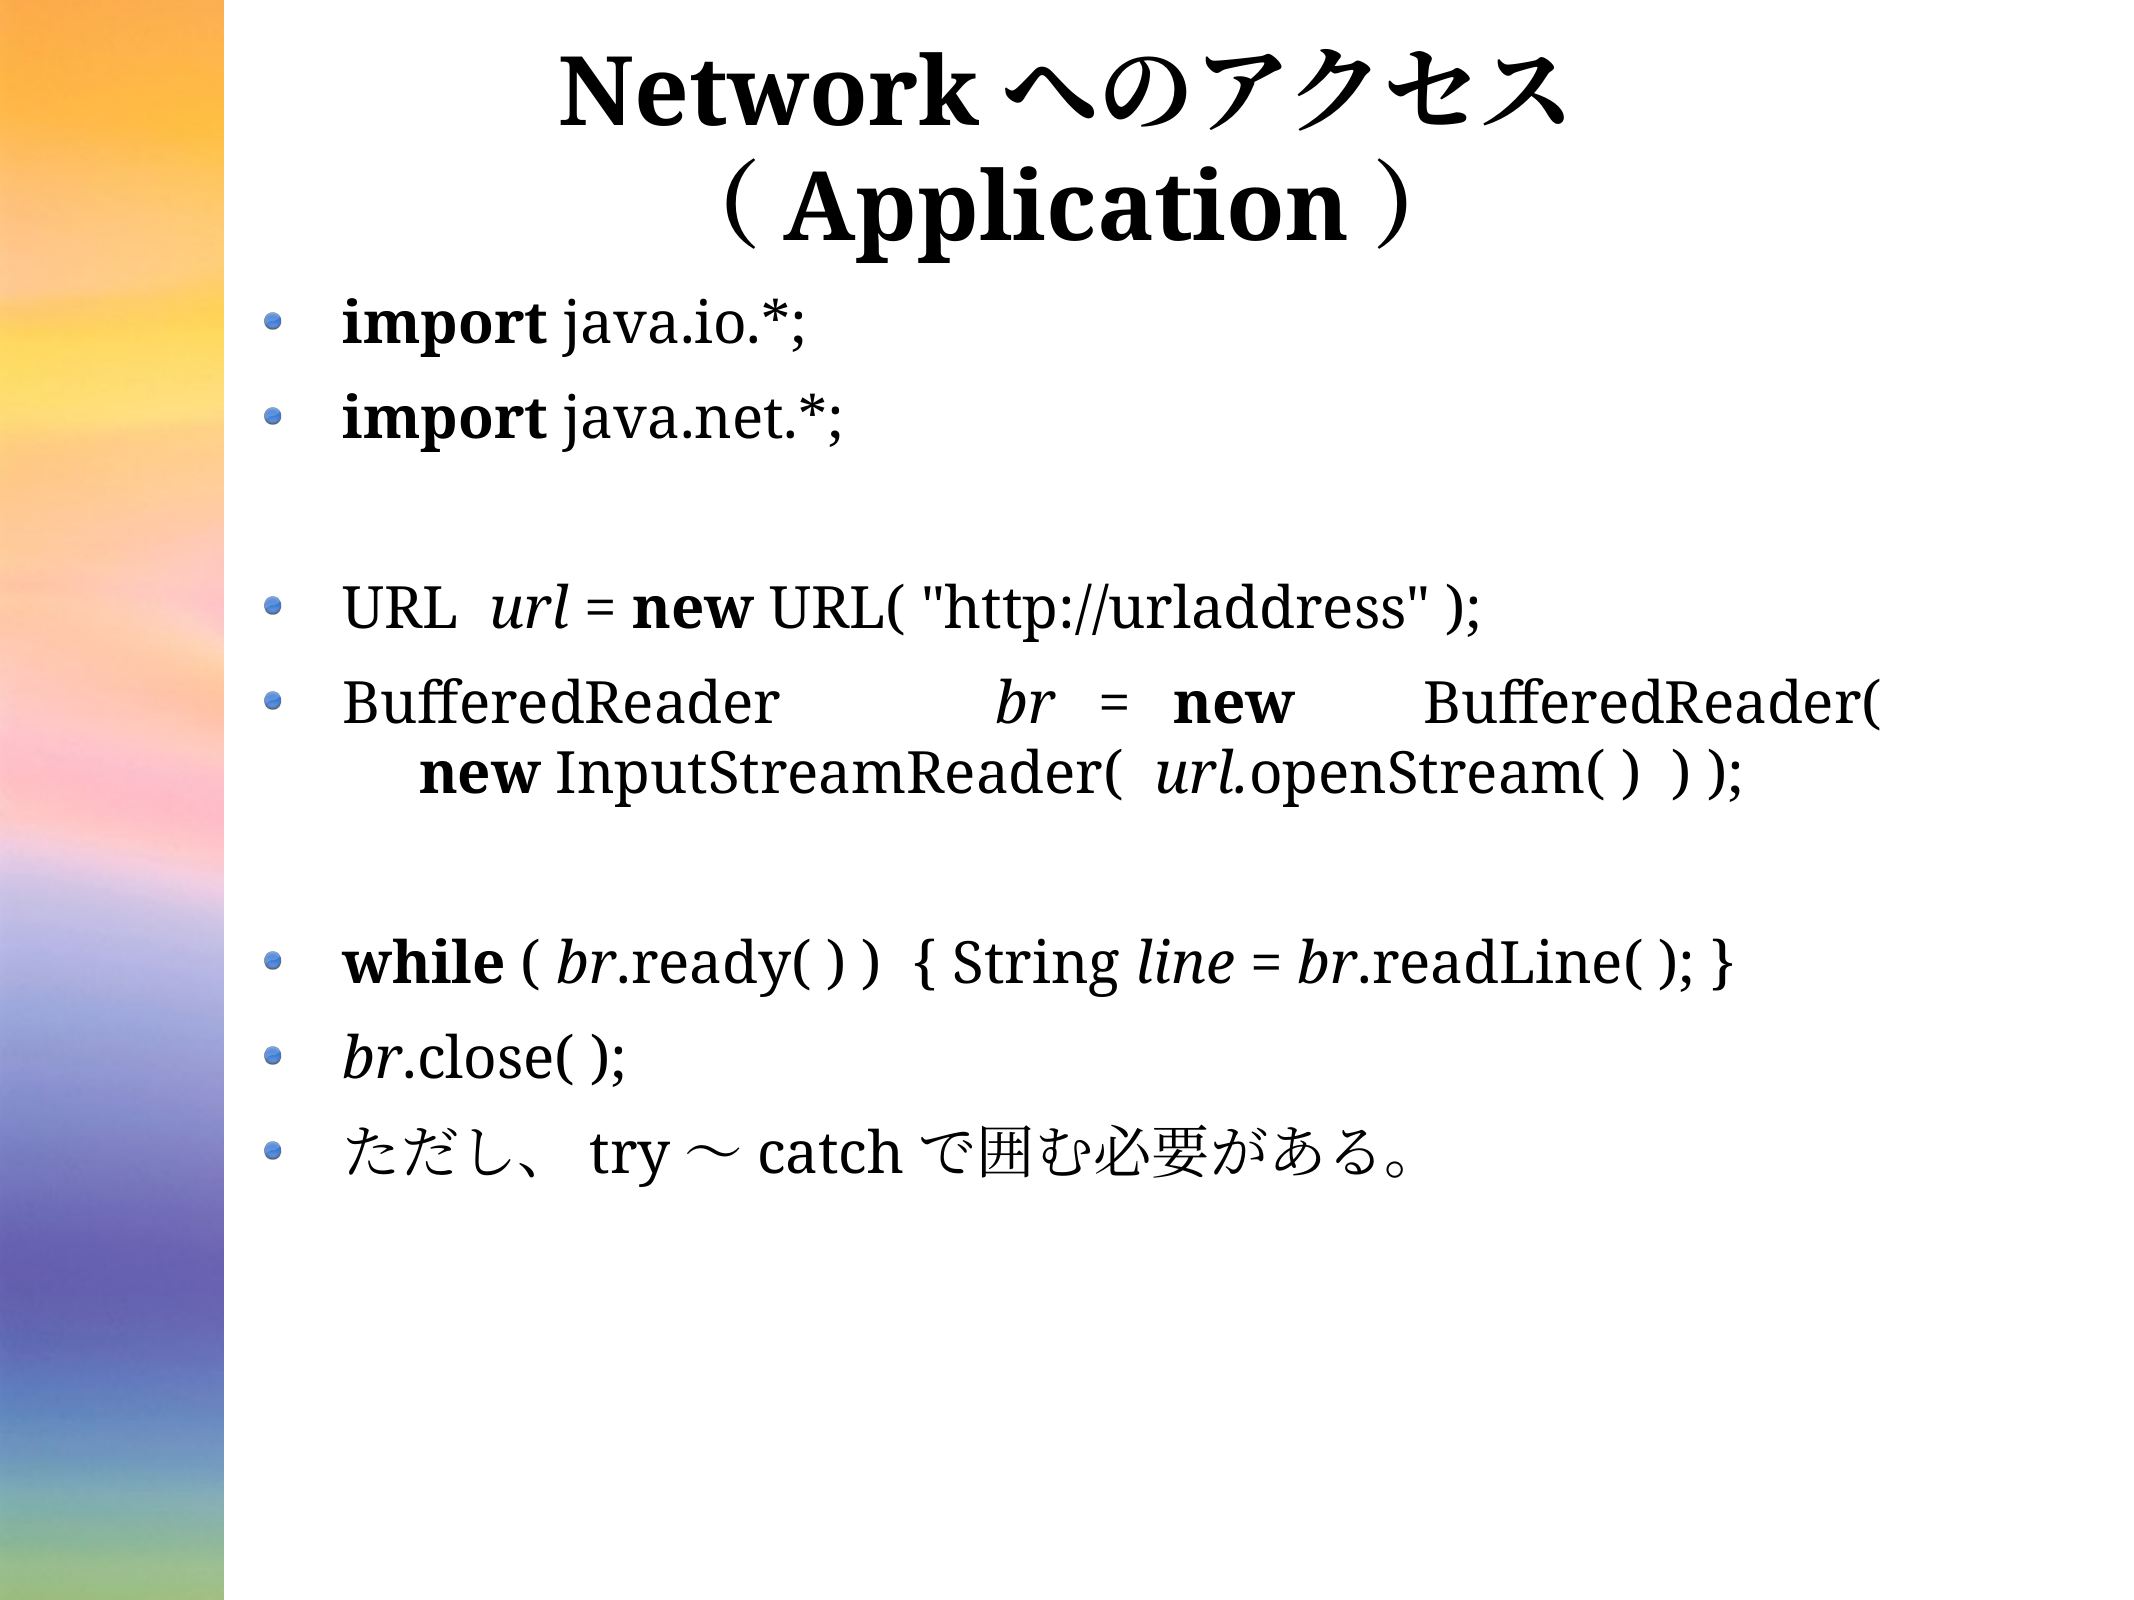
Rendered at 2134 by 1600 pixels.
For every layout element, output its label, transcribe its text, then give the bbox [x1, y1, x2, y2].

list import java.io.*; import java.net.*; URL url = new URL( "http://urladdress" ); BufferedReader br = new BufferedReader( new InputStreamReader( url.openStream( ) ) ); while ( br.ready( ) ) { String line = br.readLine( ); } br.close( ); ただし、try〜catchで囲む必要がある。 [207, 284, 1926, 1393]
picture [262, 1139, 283, 1161]
picture [262, 310, 283, 331]
picture [262, 1044, 283, 1066]
picture [262, 949, 283, 971]
picture [0, 0, 224, 1600]
title Networkへのアクセス（Application） [207, 41, 1926, 249]
picture [262, 689, 283, 711]
picture [262, 594, 283, 616]
picture [262, 405, 283, 426]
